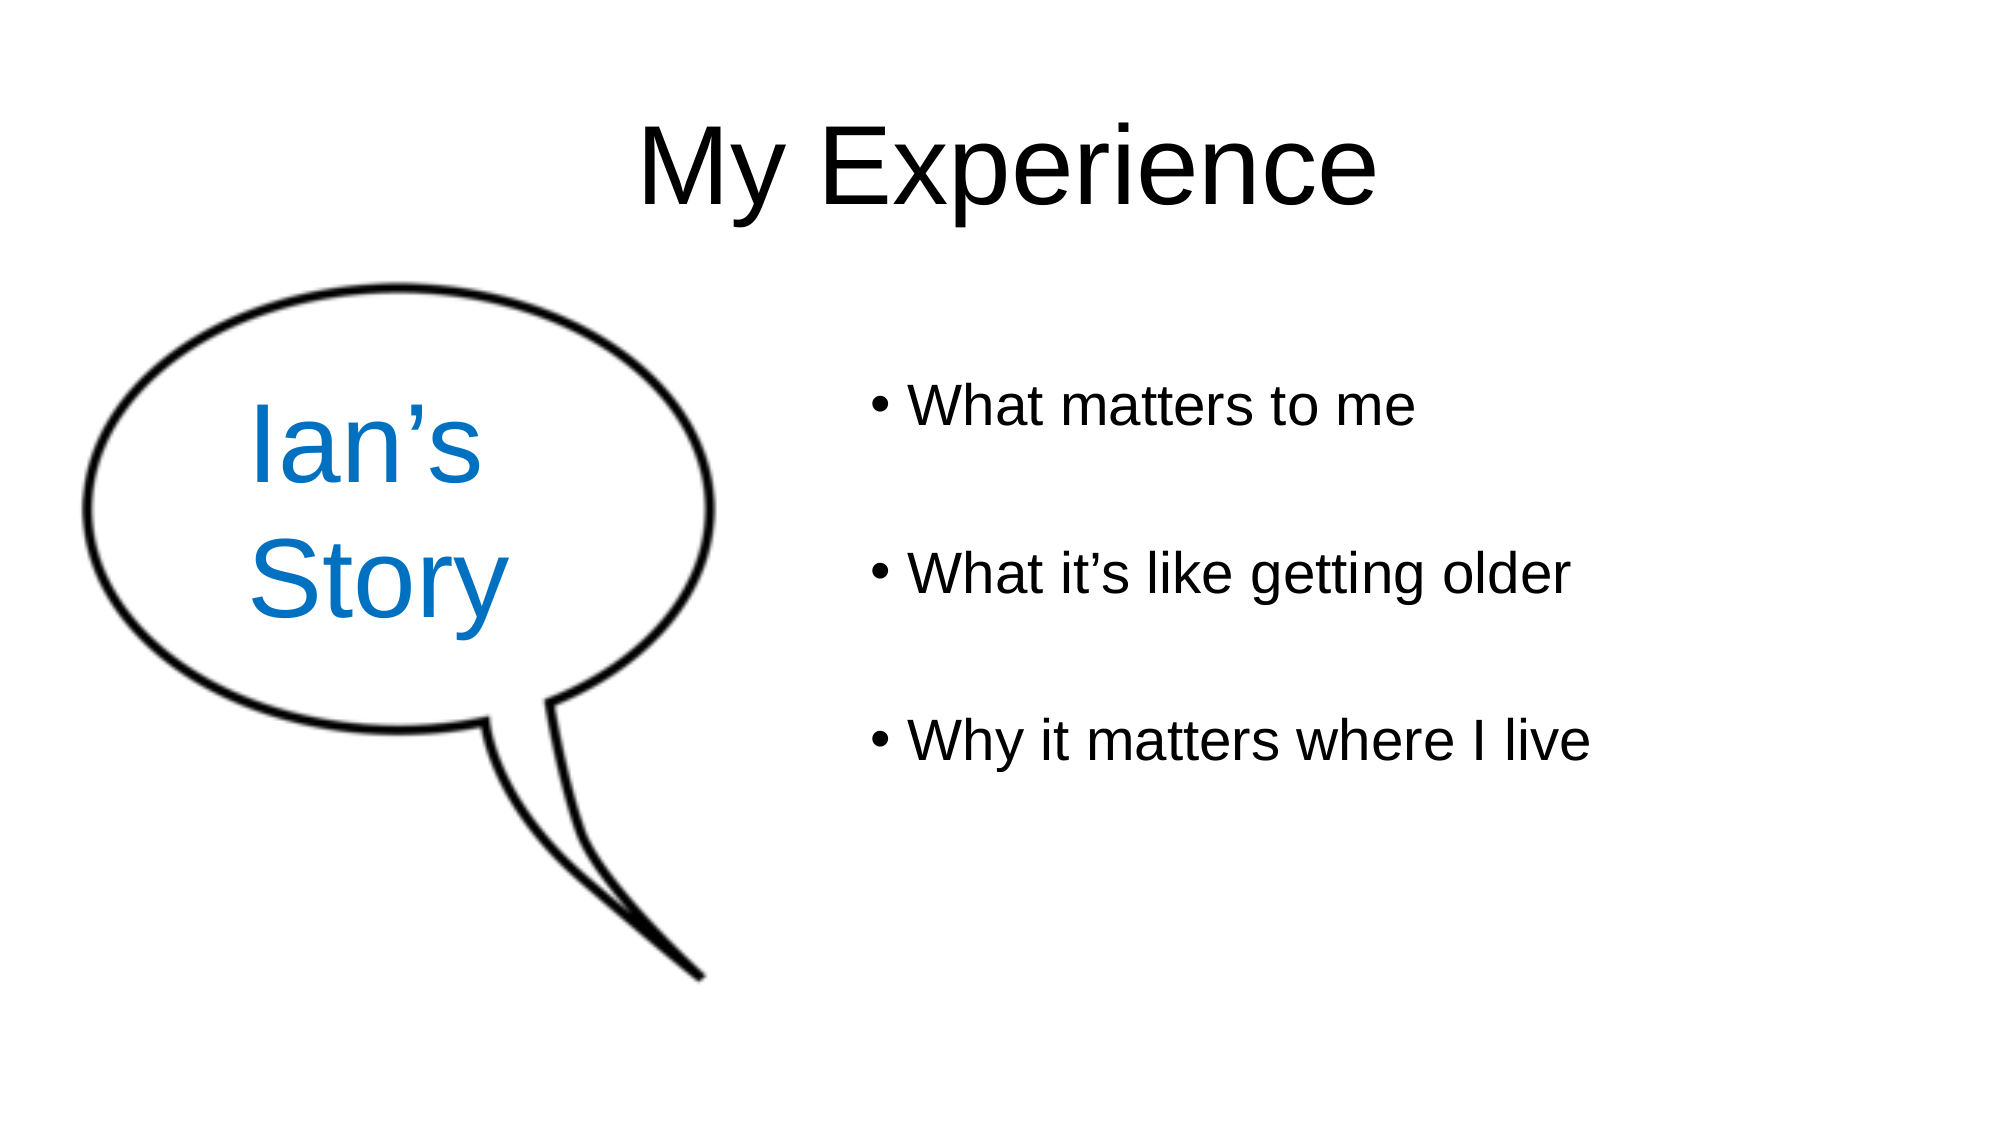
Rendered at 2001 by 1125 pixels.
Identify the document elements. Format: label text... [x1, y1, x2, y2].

picture [27, 261, 773, 1007]
list What matters to me What it’s like getting older Why it matters where I live [855, 277, 1825, 992]
title My Experience [27, 59, 1863, 278]
